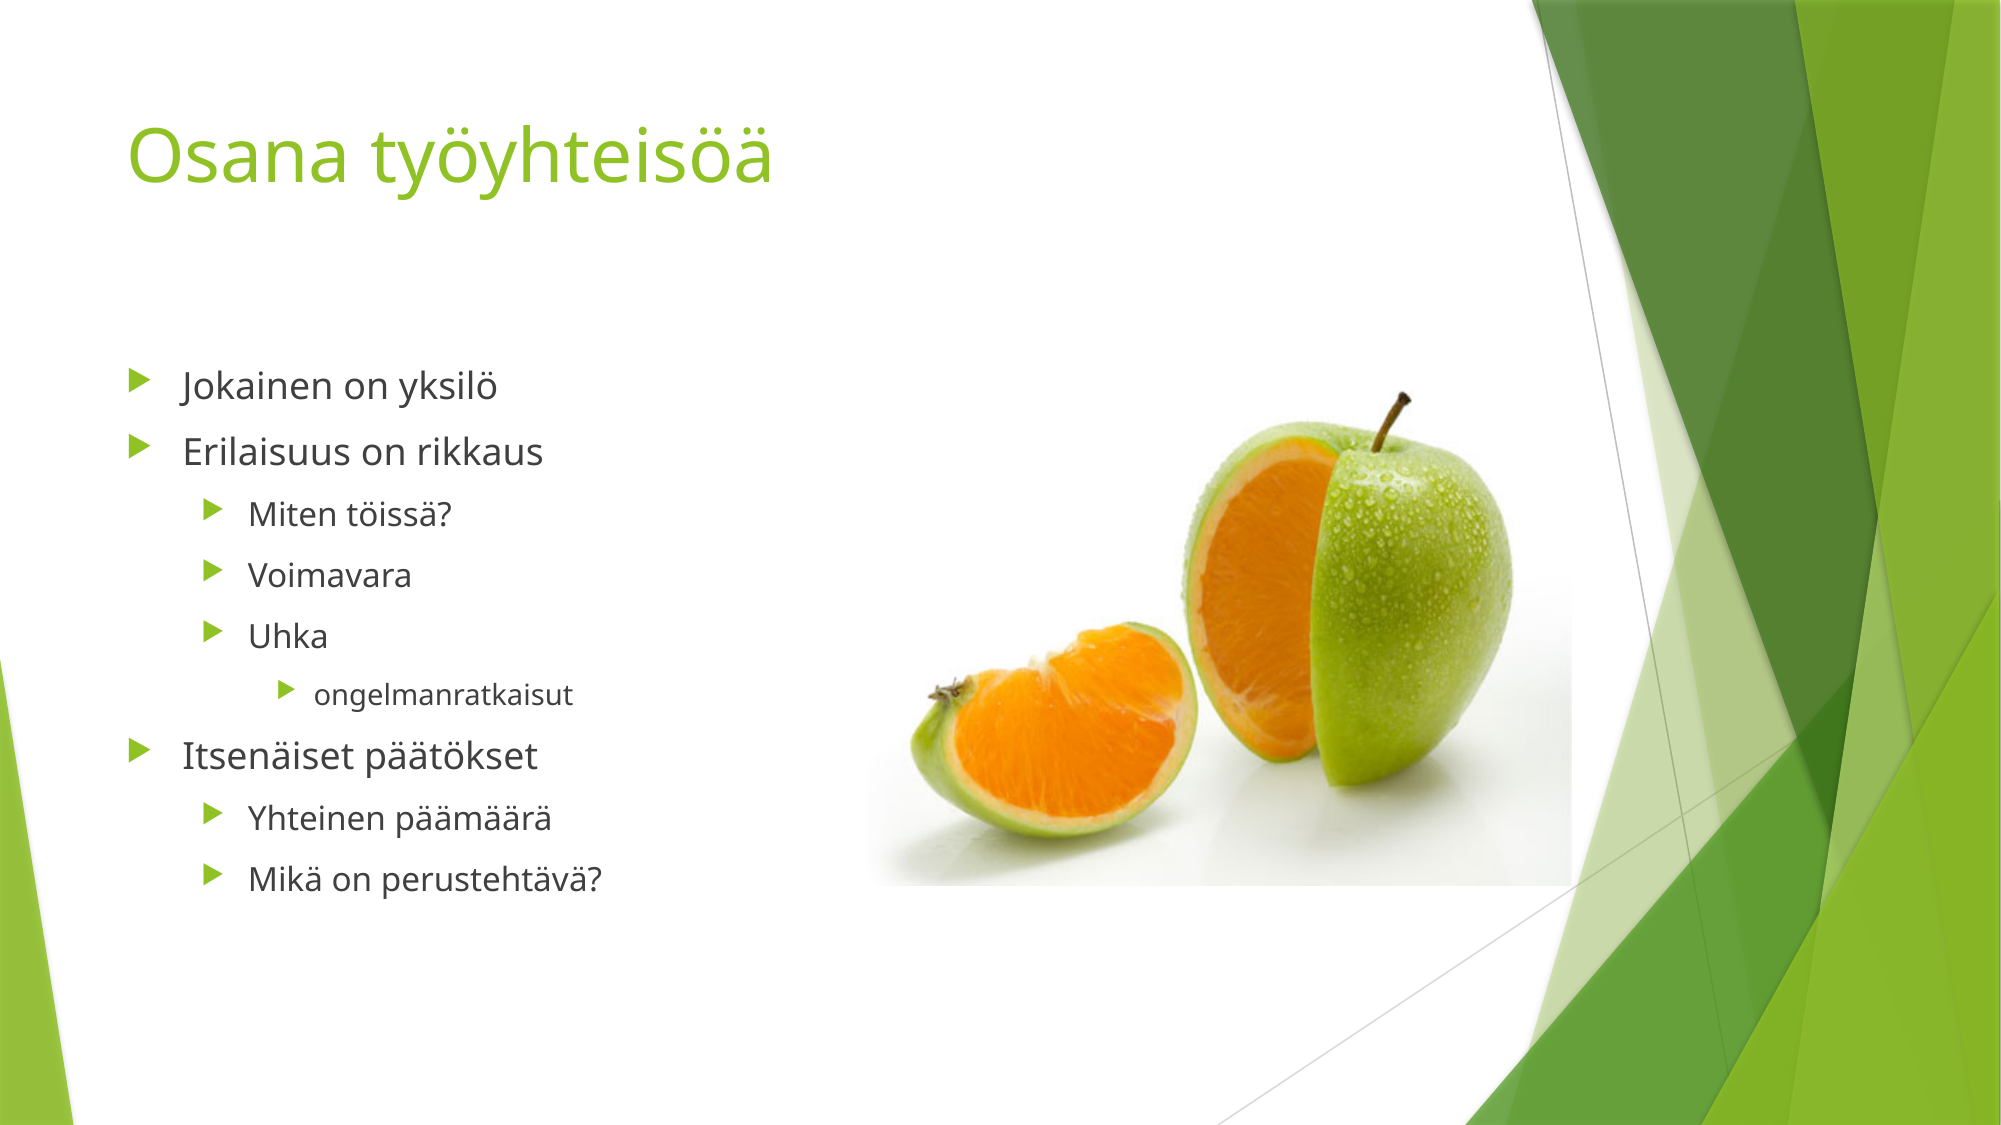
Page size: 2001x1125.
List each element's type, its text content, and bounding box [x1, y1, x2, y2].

list Jokainen on yksilö Erilaisuus on rikkaus Miten töissä? Voimavara Uhka ongelmanratkaisut Itsenäiset päätökset Yhteinen päämäärä Mikä on perustehtävä? [111, 354, 798, 992]
title Osana työyhteisöä [111, 99, 1522, 317]
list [834, 377, 1572, 887]
